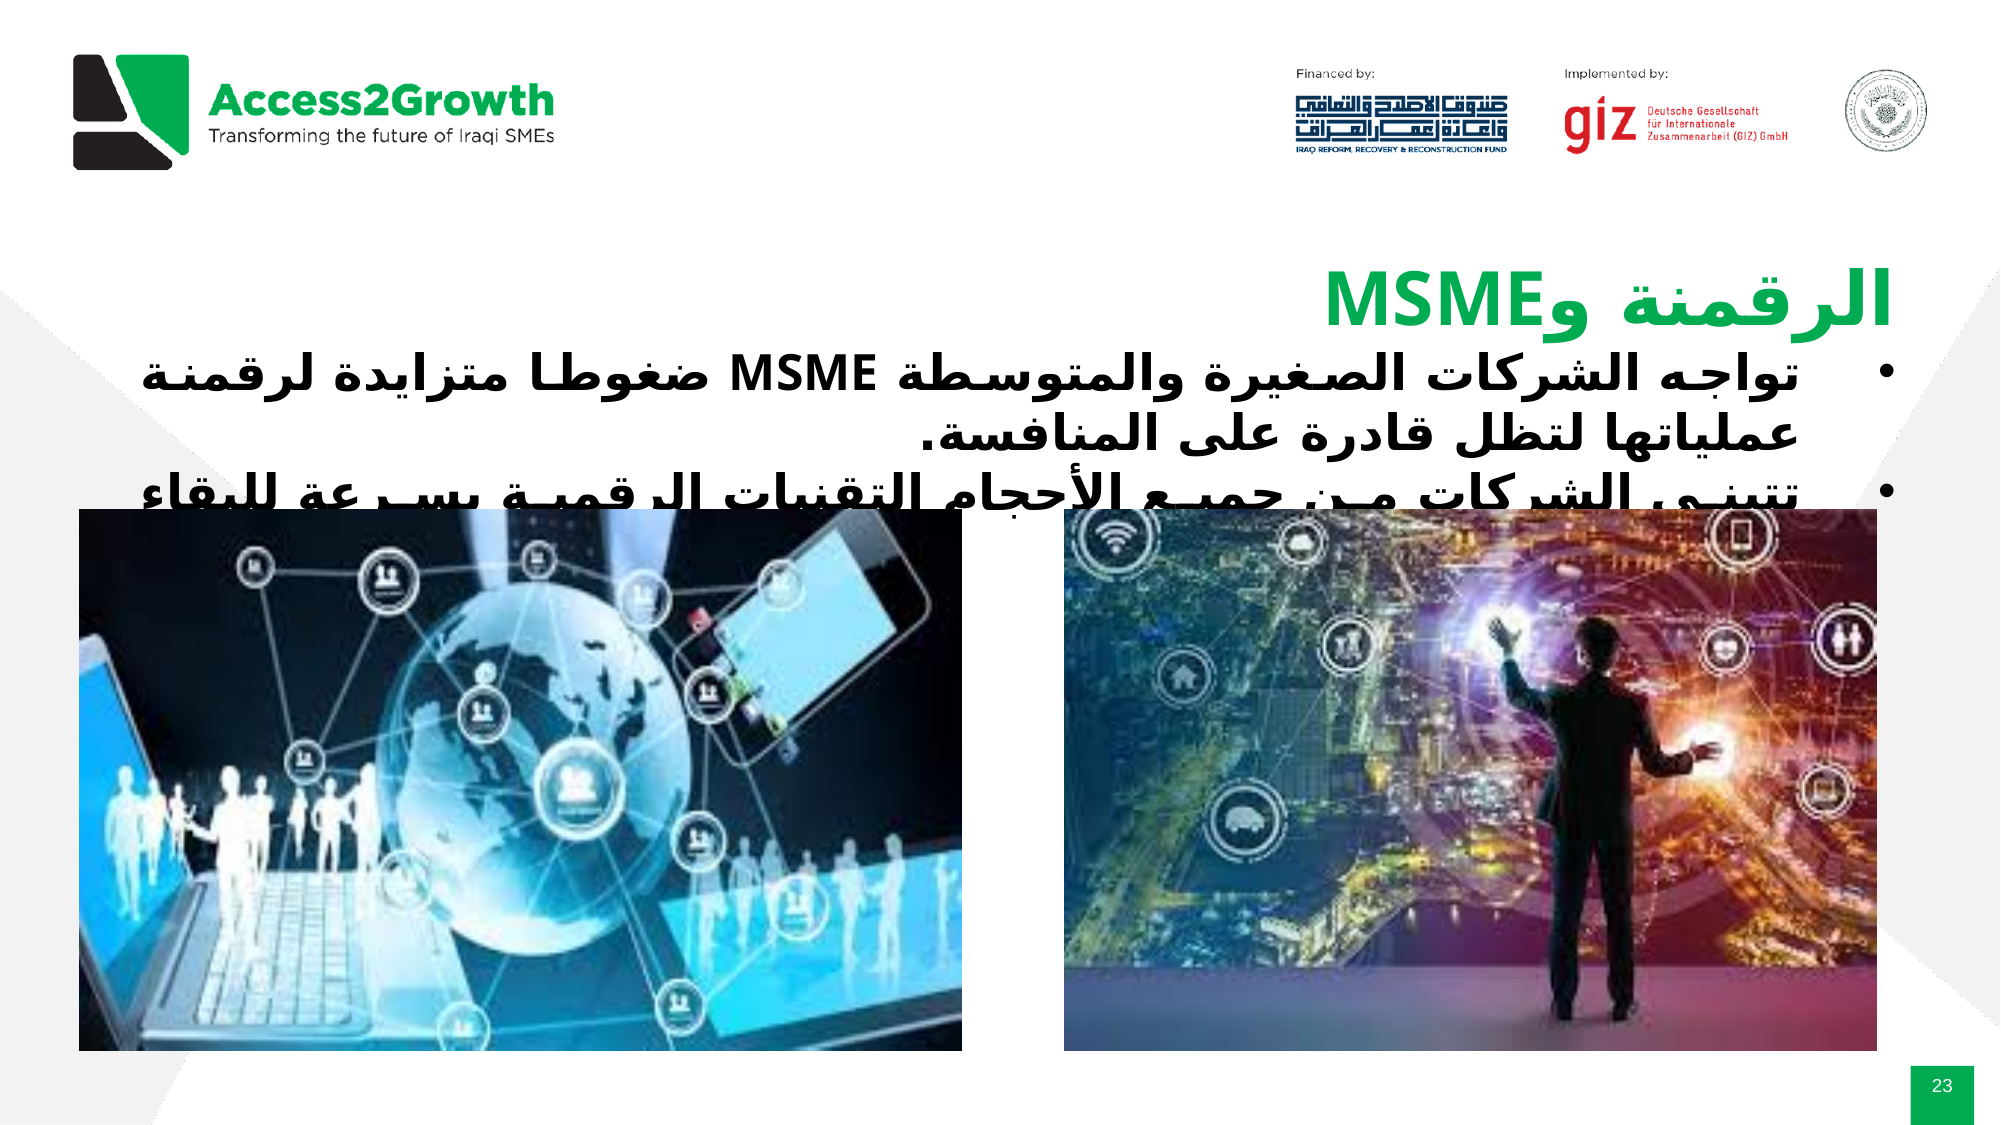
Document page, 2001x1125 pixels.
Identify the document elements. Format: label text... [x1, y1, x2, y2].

text_box الرقمنة وMSME تواجه الشركات الصغيرة والمتوسطة MSME ضغوطا متزايدة لرقمنة عملياتها لتظل قادرة على المنافسة. تتبنى الشركات من جميع الأحجام التقنيات الرقمية بسرعة للبقاء والازدهار في الوضع الجديد. [125, 242, 1911, 588]
picture [0, 0, 2001, 1125]
slide_number ‹#› [1910, 1065, 1975, 1125]
